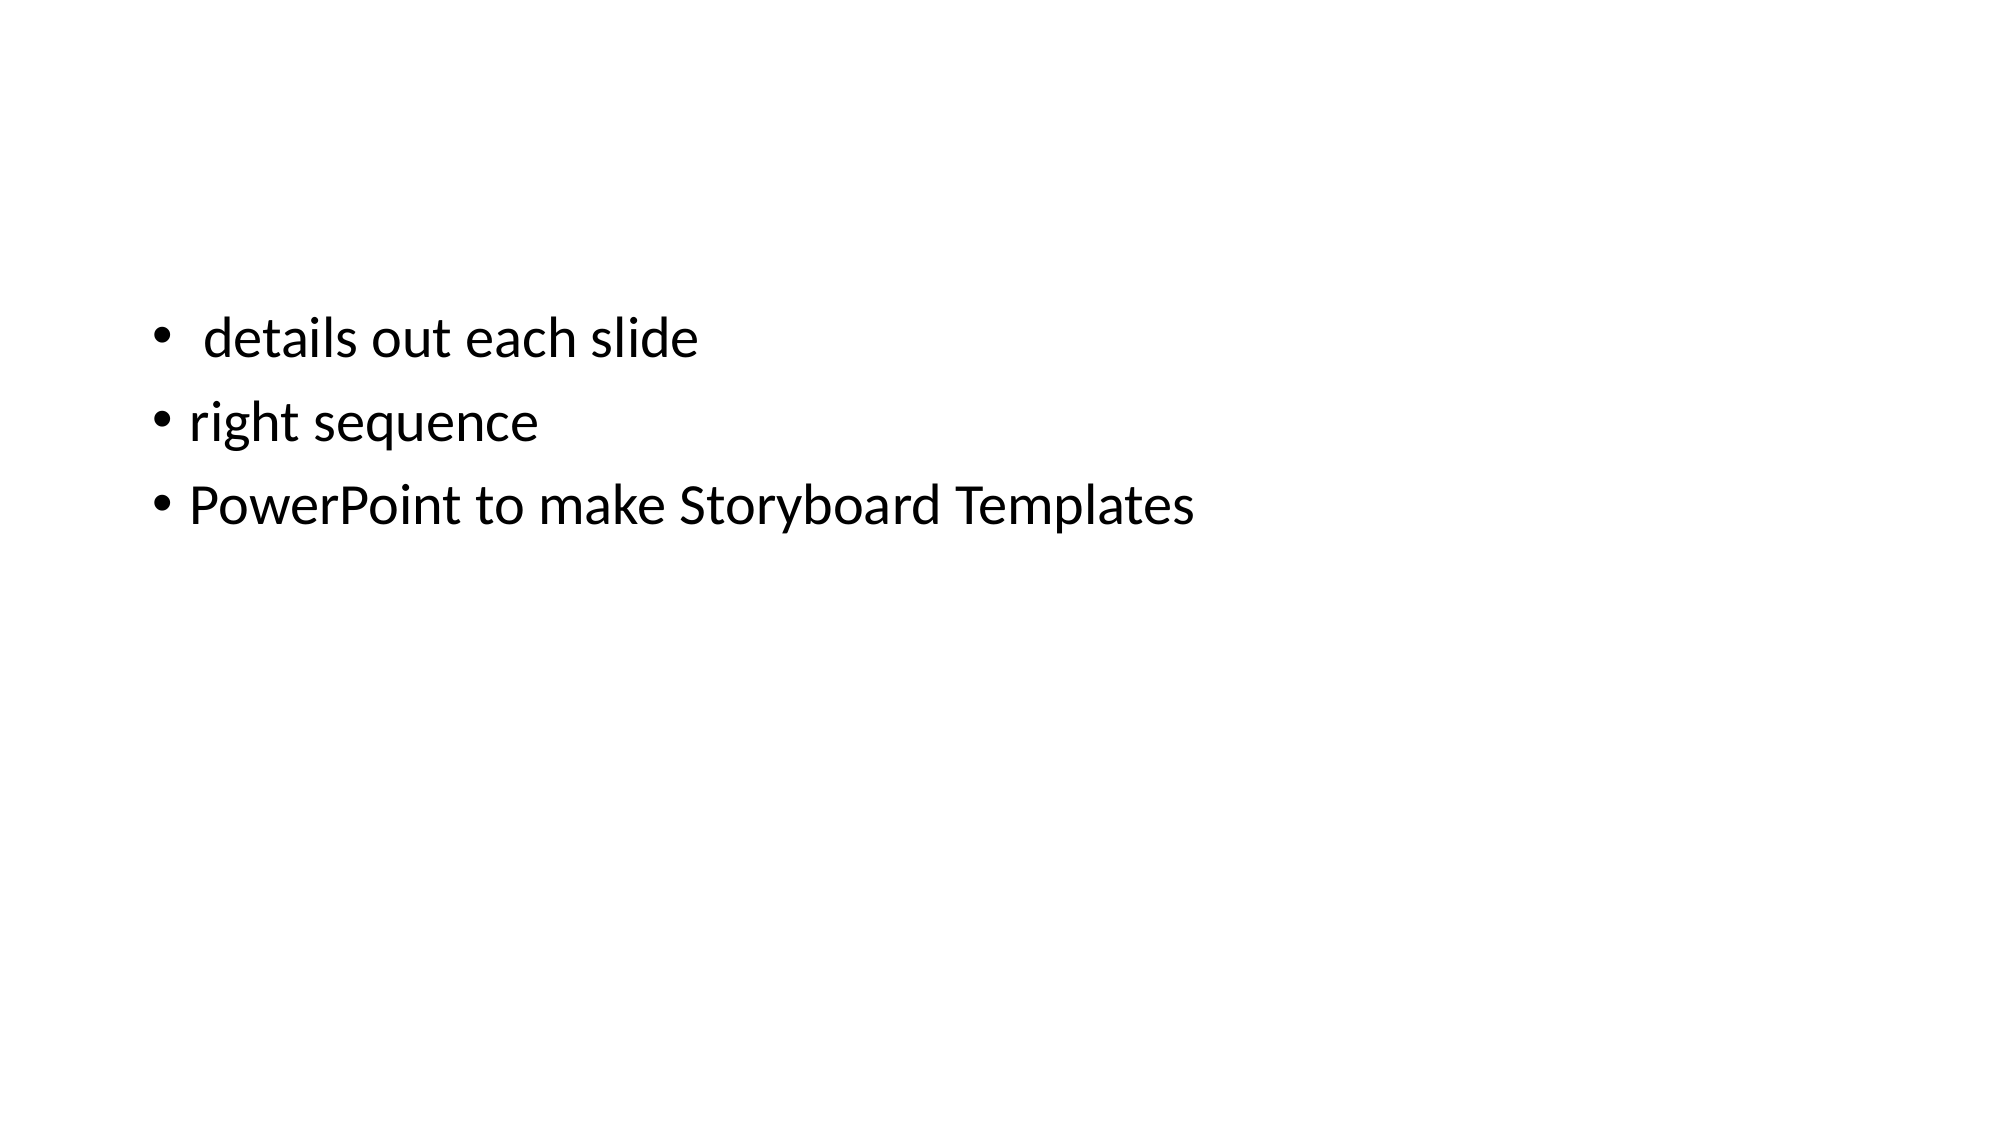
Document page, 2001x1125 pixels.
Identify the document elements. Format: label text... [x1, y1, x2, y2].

list details out each slide right sequence PowerPoint to make Storyboard Templates [137, 299, 1863, 1014]
